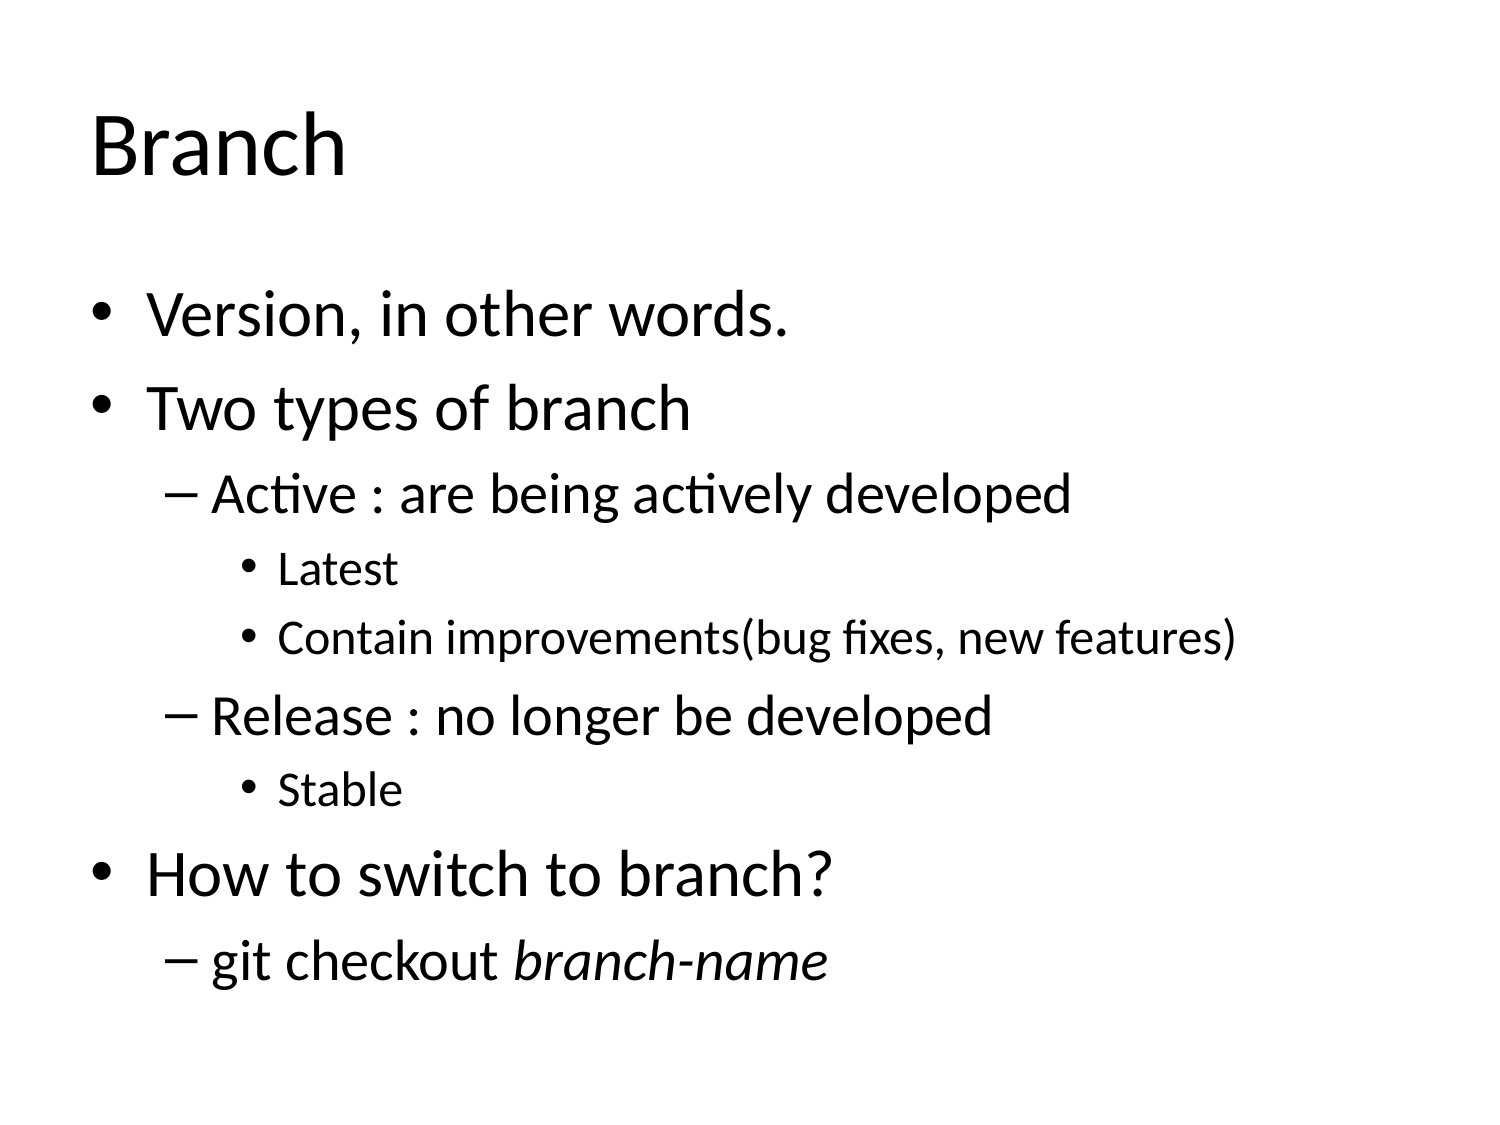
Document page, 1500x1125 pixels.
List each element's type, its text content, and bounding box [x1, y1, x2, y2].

title Branch [75, 45, 1425, 233]
list Version, in other words. Two types of branch Active : are being actively developed Latest Contain improvements(bug fixes, new features) Release : no longer be developed Stable How to switch to branch? git checkout branch-name [75, 262, 1425, 1005]
